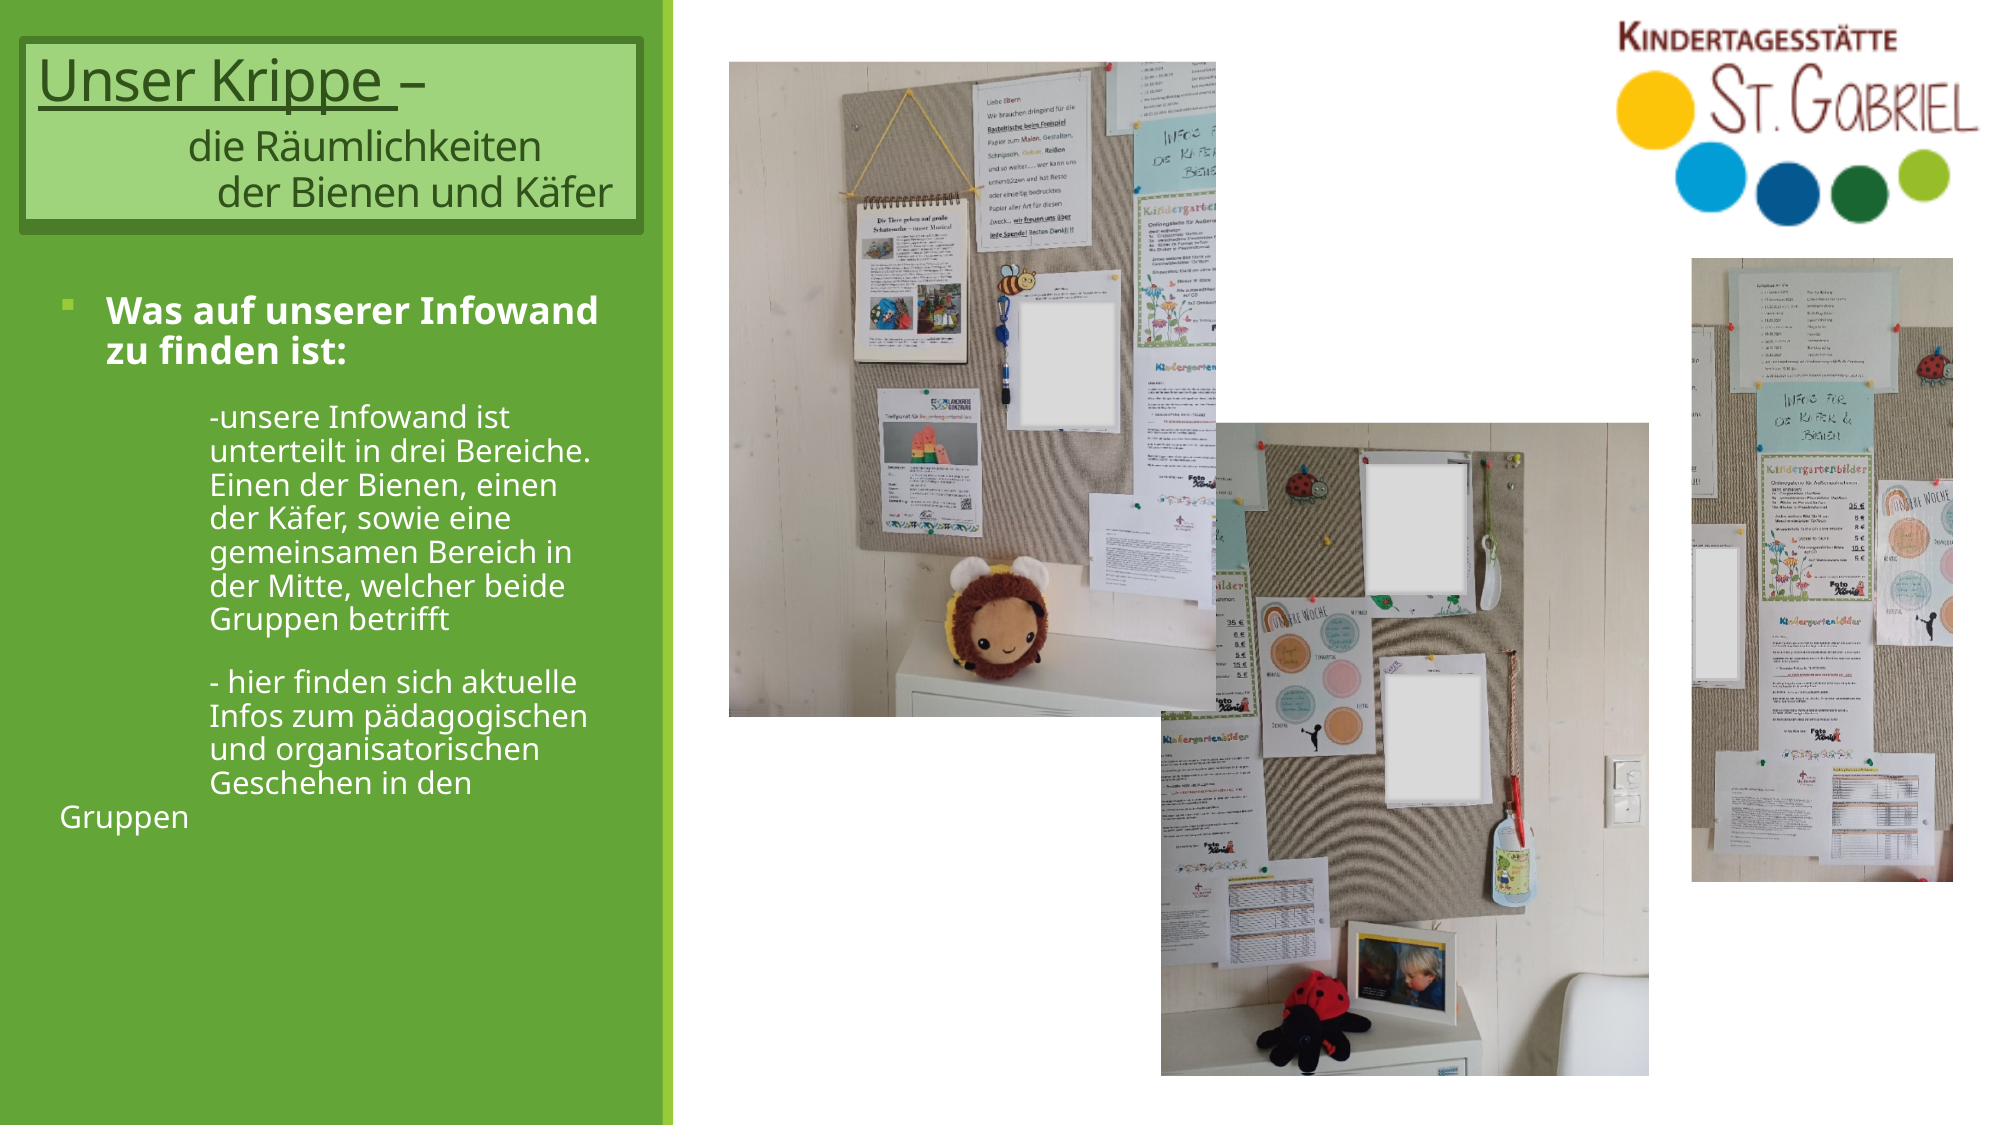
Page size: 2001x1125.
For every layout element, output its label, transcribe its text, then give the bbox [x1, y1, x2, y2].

text_box Unser Krippe – die Räumlichkeiten der Bienen und Käfer [22, 39, 640, 224]
list Was auf unserer Infowand zu finden ist: -unsere Infowand ist unterteilt in drei Bereiche. Einen der Bienen, einen der Käfer, sowie eine gemeinsamen Bereich in der Mitte, welcher beide Gruppen betrifft - hier finden sich aktuelle Infos zum pädagogischen und organisatorischen Geschehen in den Gruppen [44, 284, 619, 1076]
picture [646, 62, 2000, 1075]
picture [1616, 19, 1984, 230]
